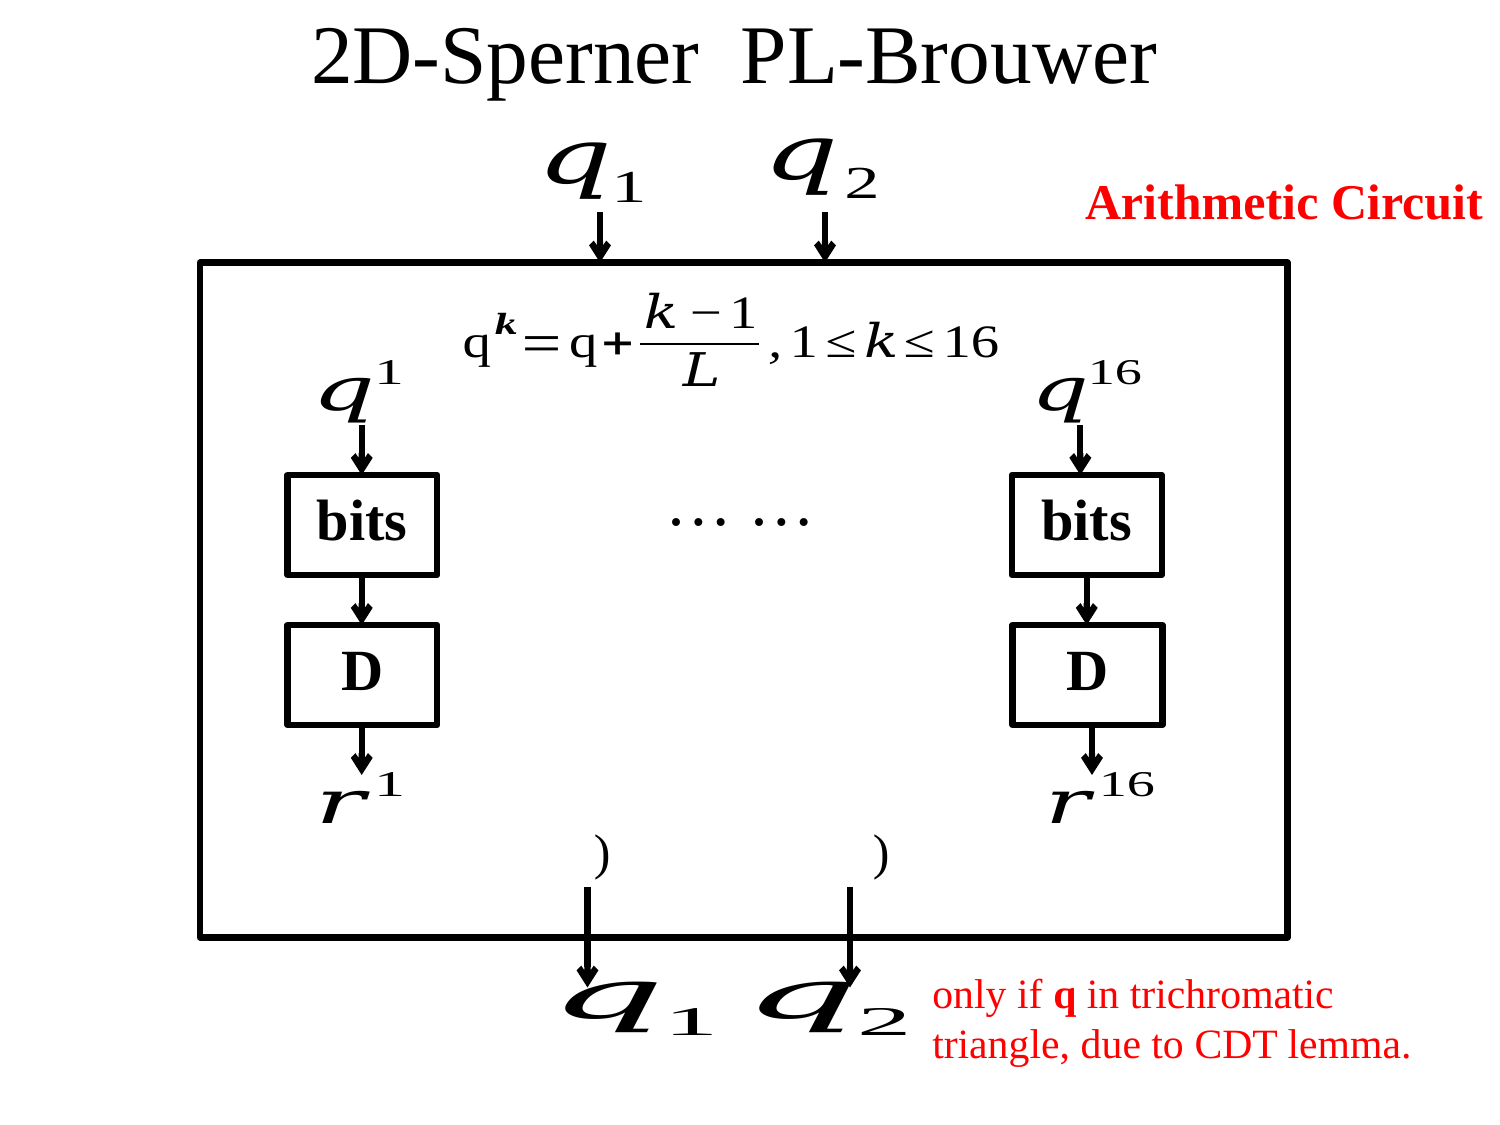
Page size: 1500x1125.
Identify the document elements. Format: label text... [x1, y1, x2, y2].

text_box Arithmetic Circuit [1070, 161, 1499, 237]
text_box … … [650, 451, 831, 546]
text_box only if q in trichromatic triangle, due to CDT lemma. [917, 959, 1427, 1075]
text_box D [1012, 624, 1163, 725]
text_box [0, 0, 1500, 163]
text_box bits [287, 474, 438, 575]
text_box [200, 262, 1288, 938]
text_box D [287, 624, 438, 725]
text_box bits [1011, 474, 1162, 575]
